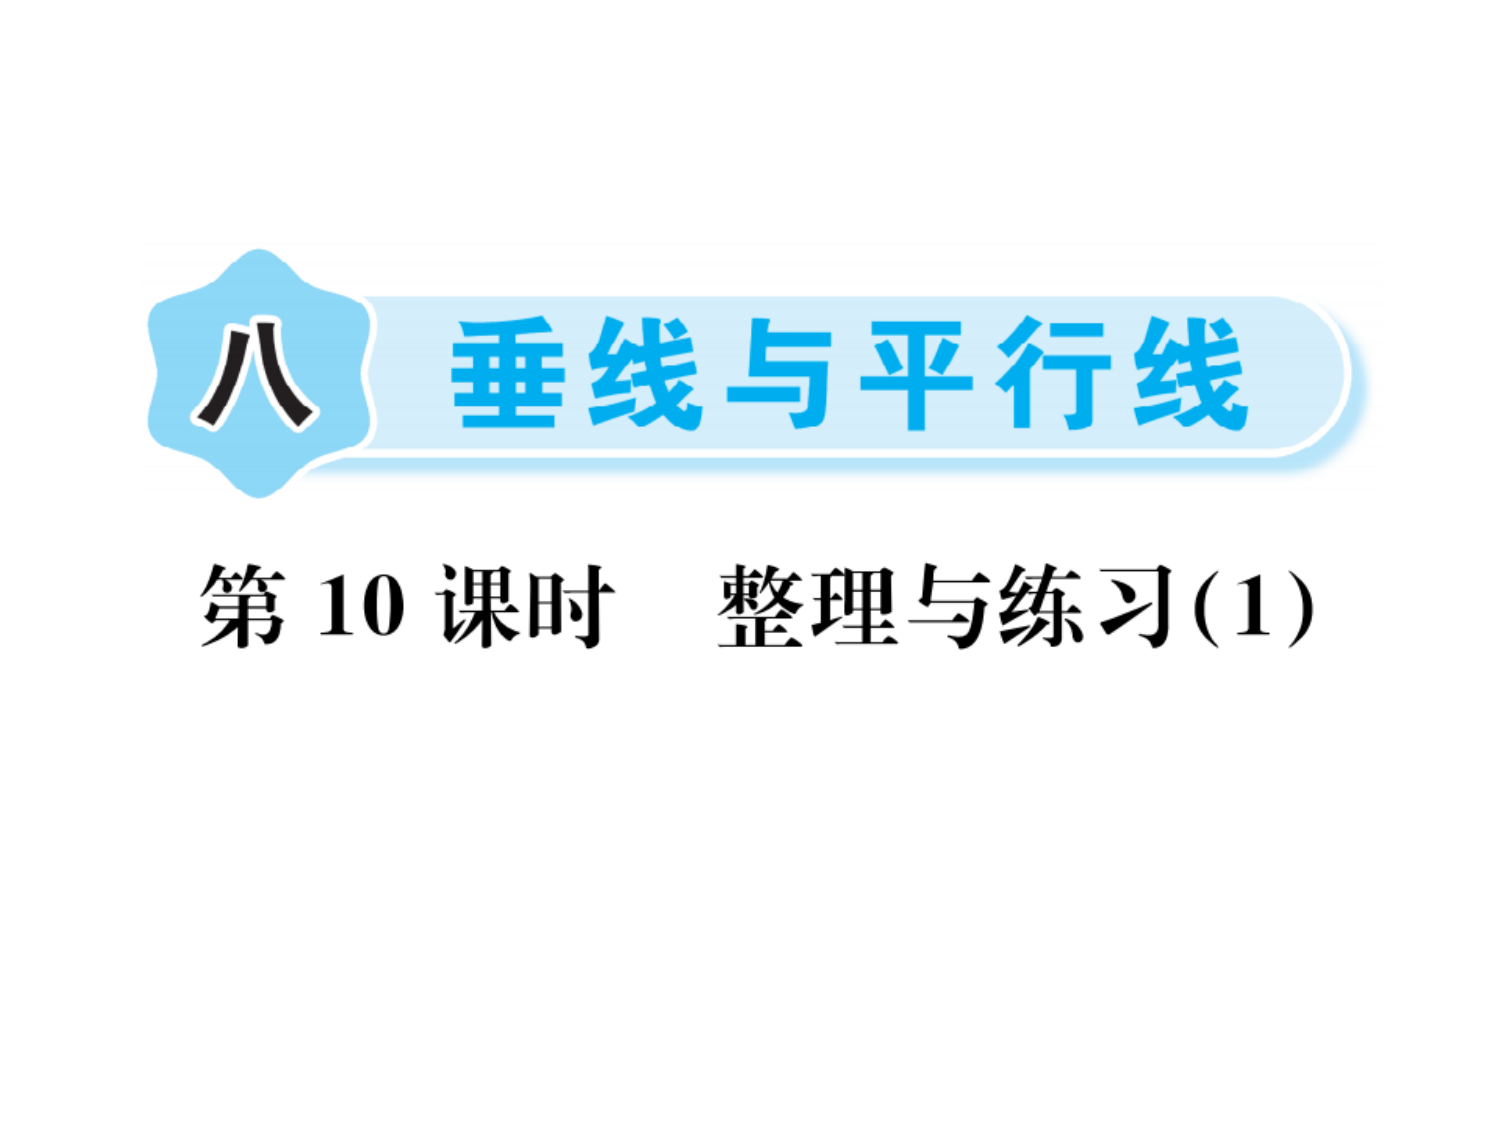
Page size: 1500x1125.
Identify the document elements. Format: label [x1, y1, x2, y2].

picture [114, 231, 1386, 702]
